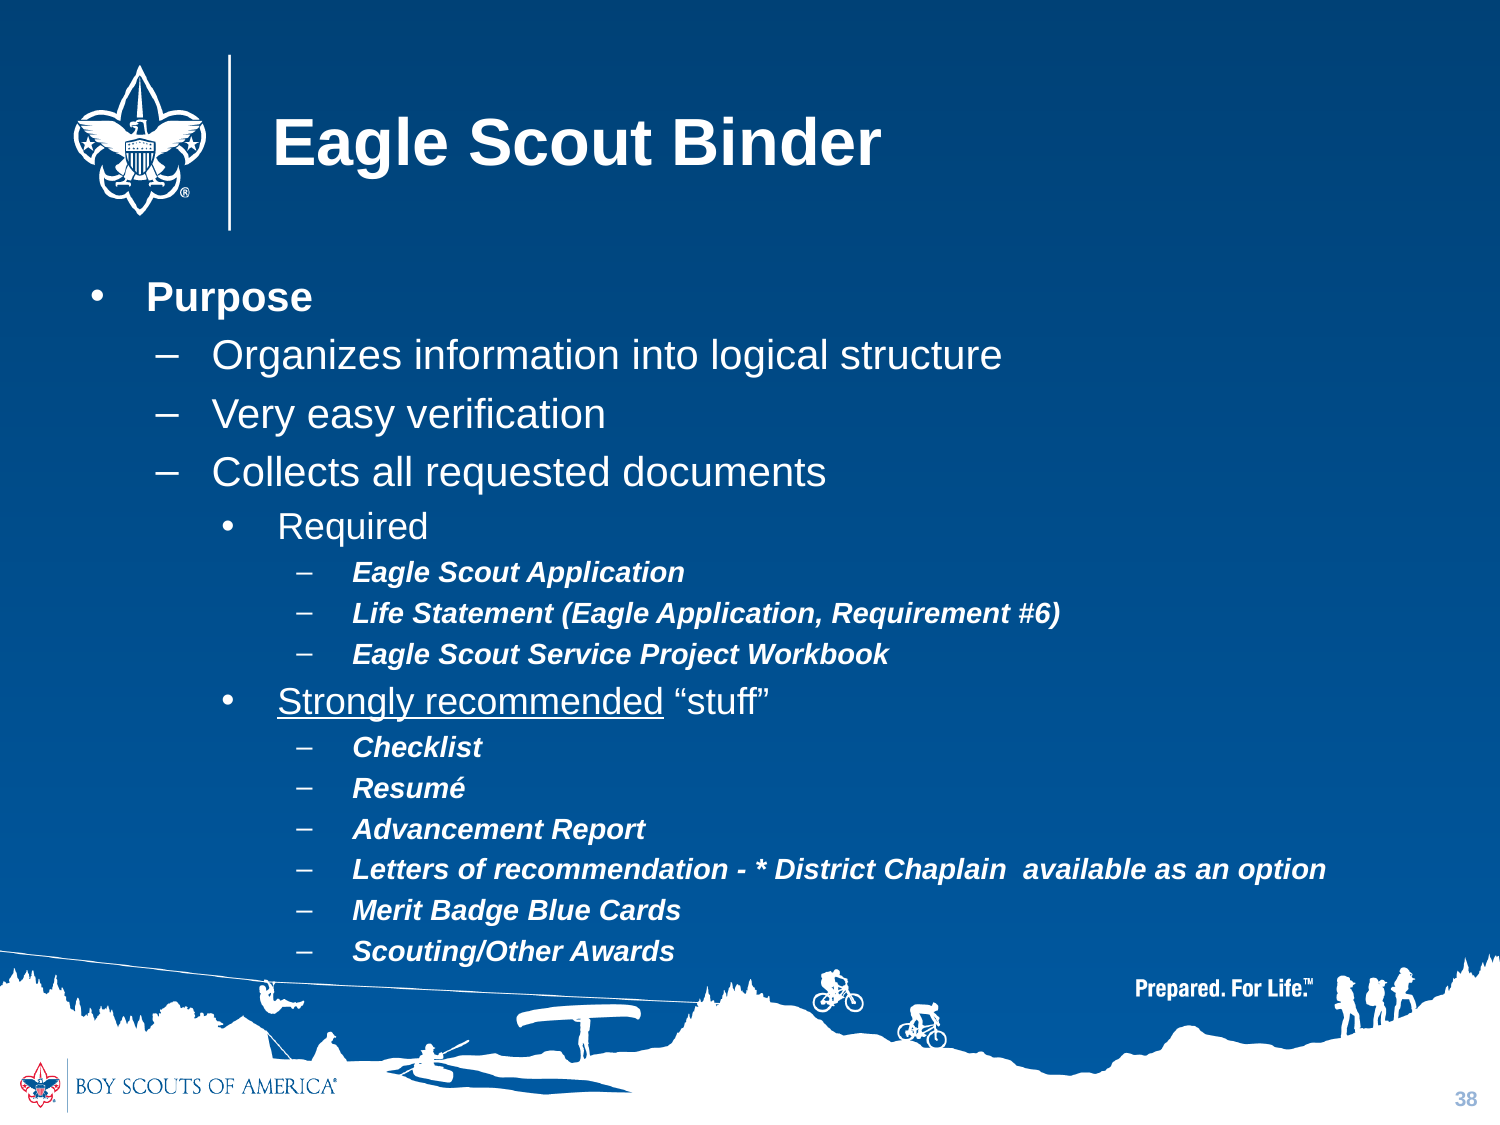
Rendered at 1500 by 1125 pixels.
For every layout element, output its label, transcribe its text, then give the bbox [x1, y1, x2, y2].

title Eagle Scout Binder [256, 44, 1413, 233]
slide_number 38 [1425, 1067, 1493, 1125]
picture [73, 54, 231, 231]
picture [0, 950, 1500, 1125]
list Purpose Organizes information into logical structure Very easy verification Collects all requested documents Required Eagle Scout Application Life Statement (Eagle Application, Requirement #6) Eagle Scout Service Project Workbook Strongly recommended “stuff” Checklist Resumé Advancement Report Letters of recommendation - * District Chaplain available as an option Merit Badge Blue Cards Scouting/Other Awards [74, 262, 1426, 1006]
